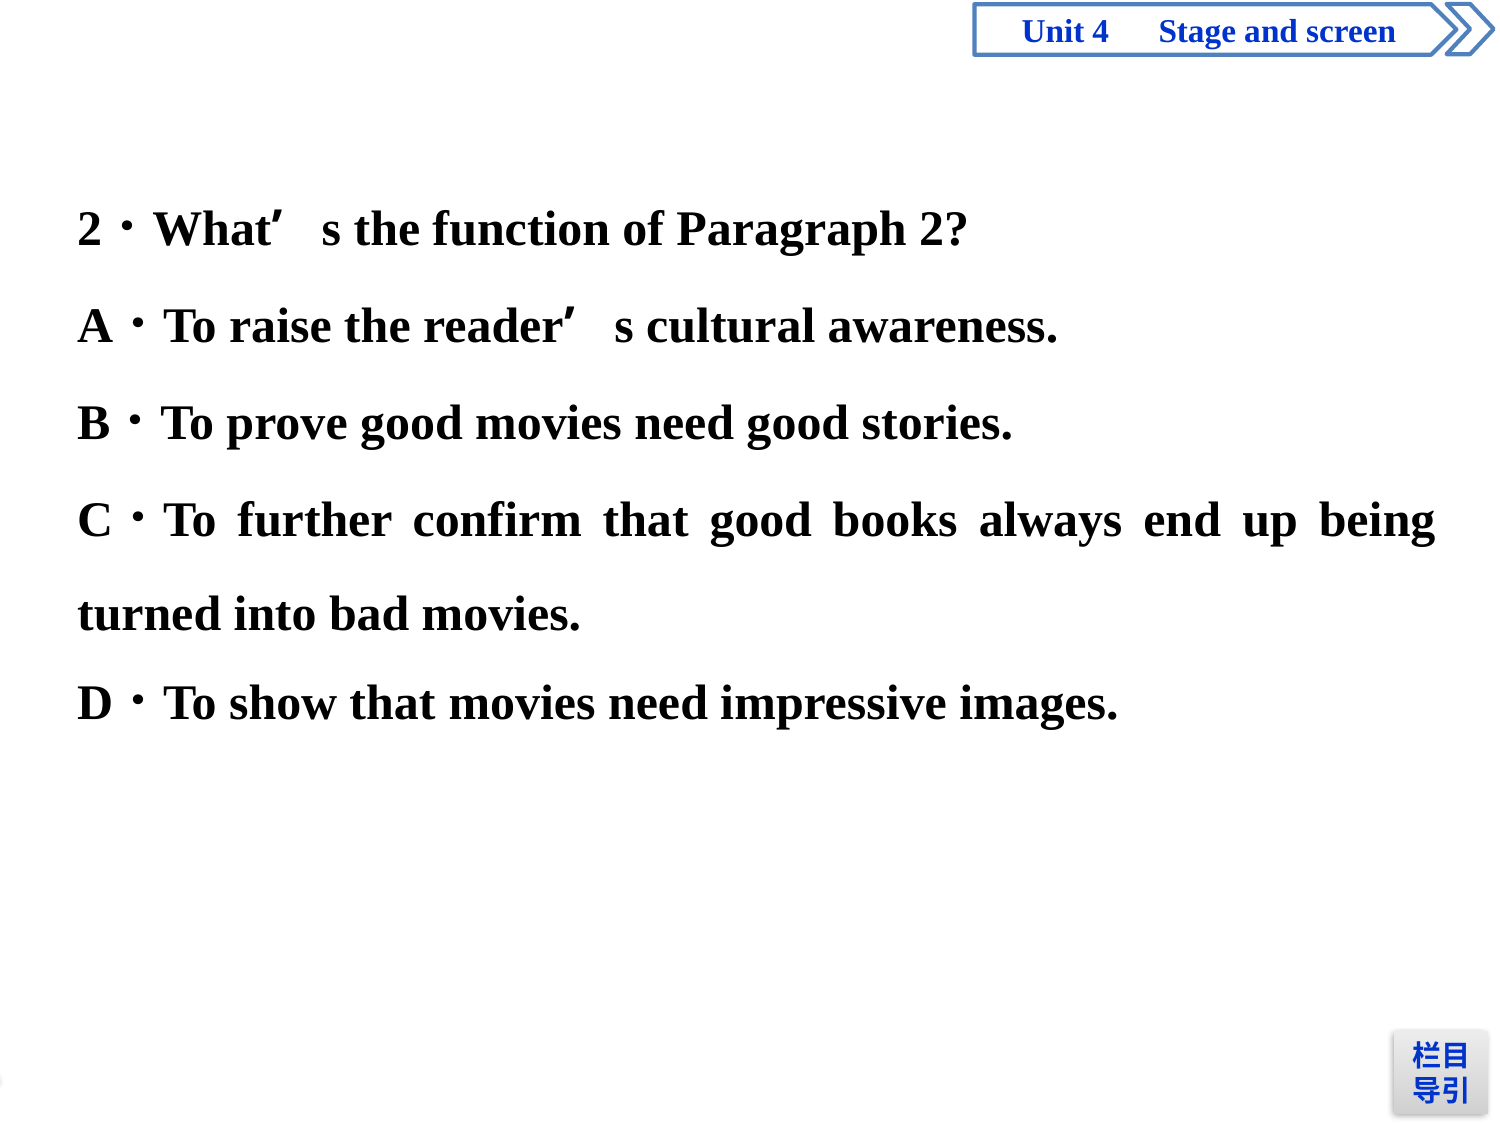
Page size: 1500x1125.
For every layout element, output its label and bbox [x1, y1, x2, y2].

text_box [76, 195, 1438, 767]
